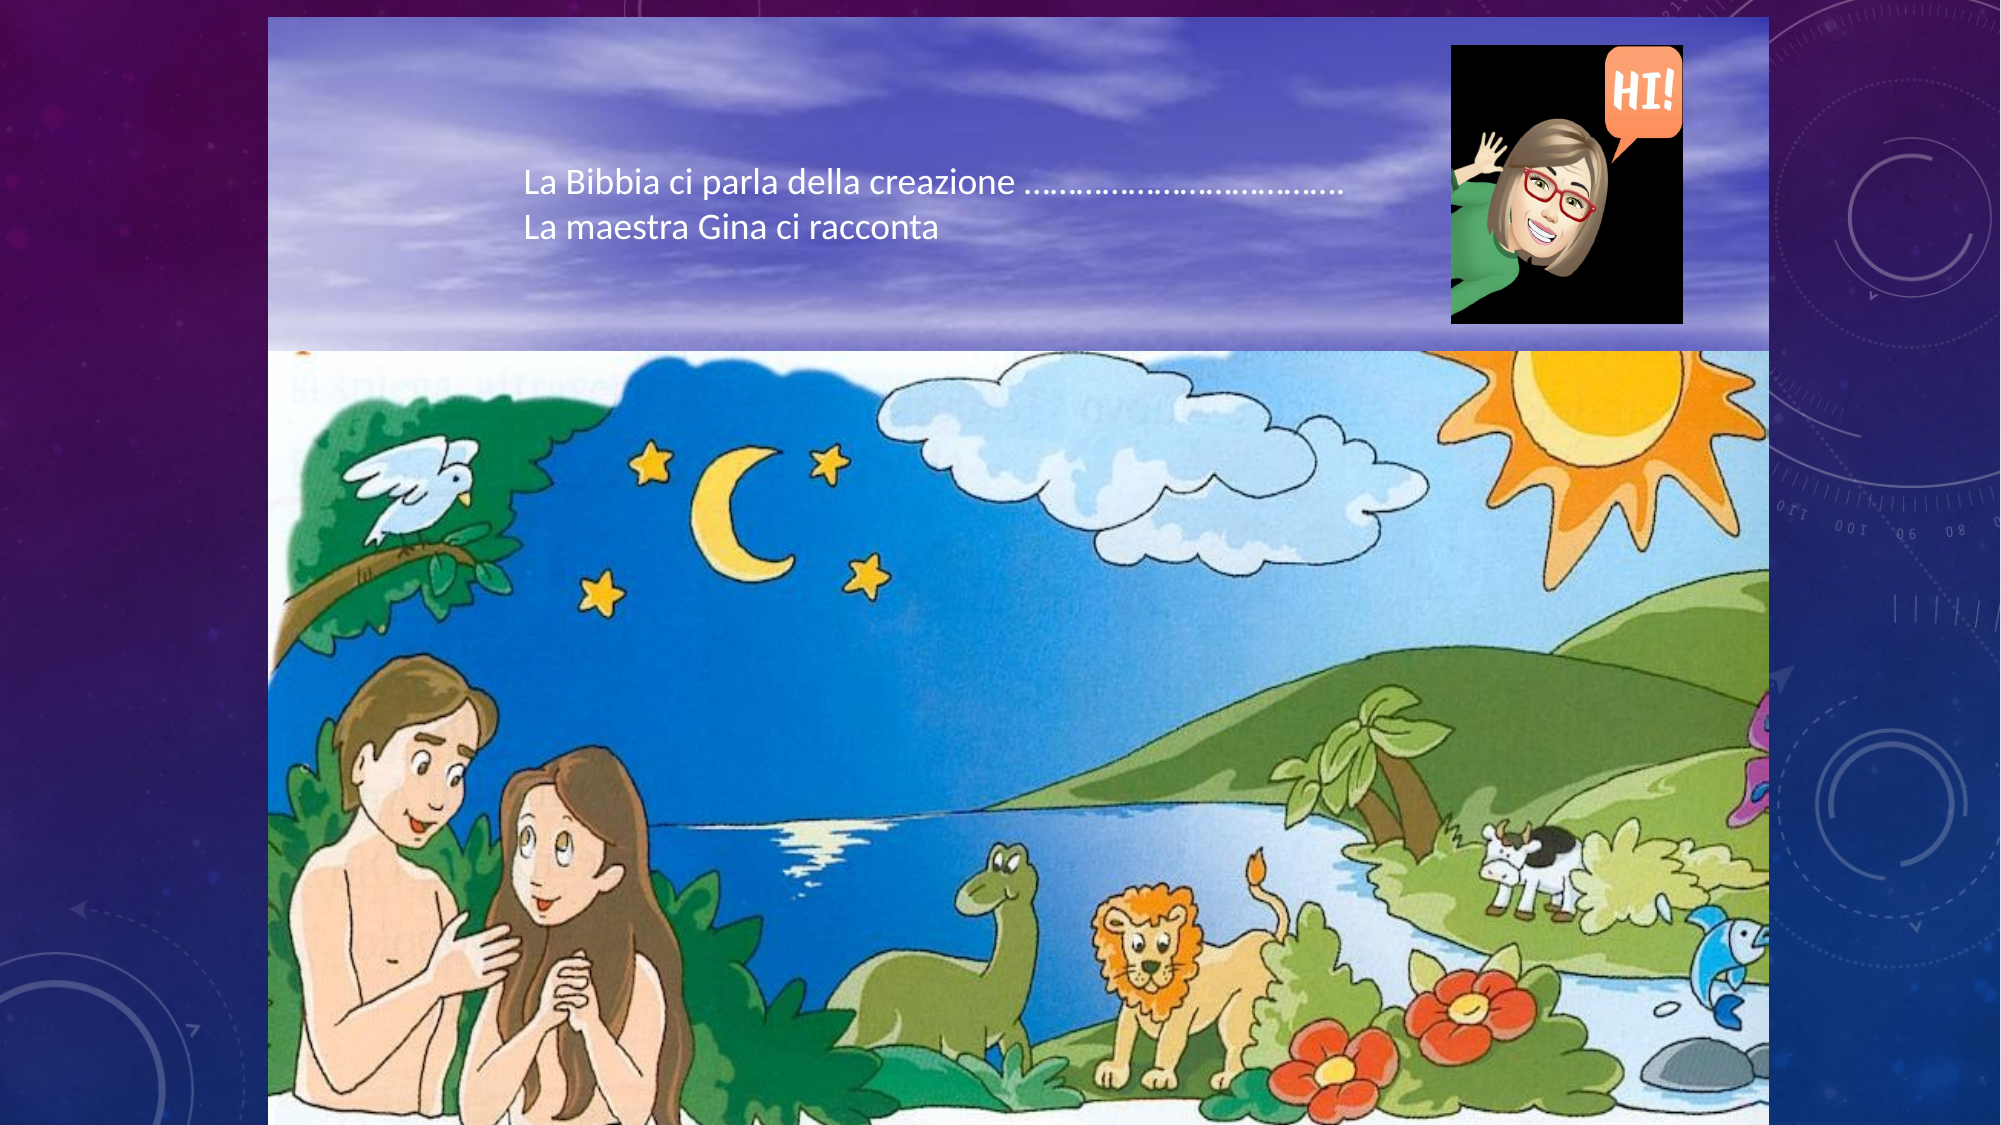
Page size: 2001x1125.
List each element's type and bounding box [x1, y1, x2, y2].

picture [1451, 44, 1683, 324]
text_box [268, 16, 1770, 1125]
picture [0, 0, 2001, 1125]
